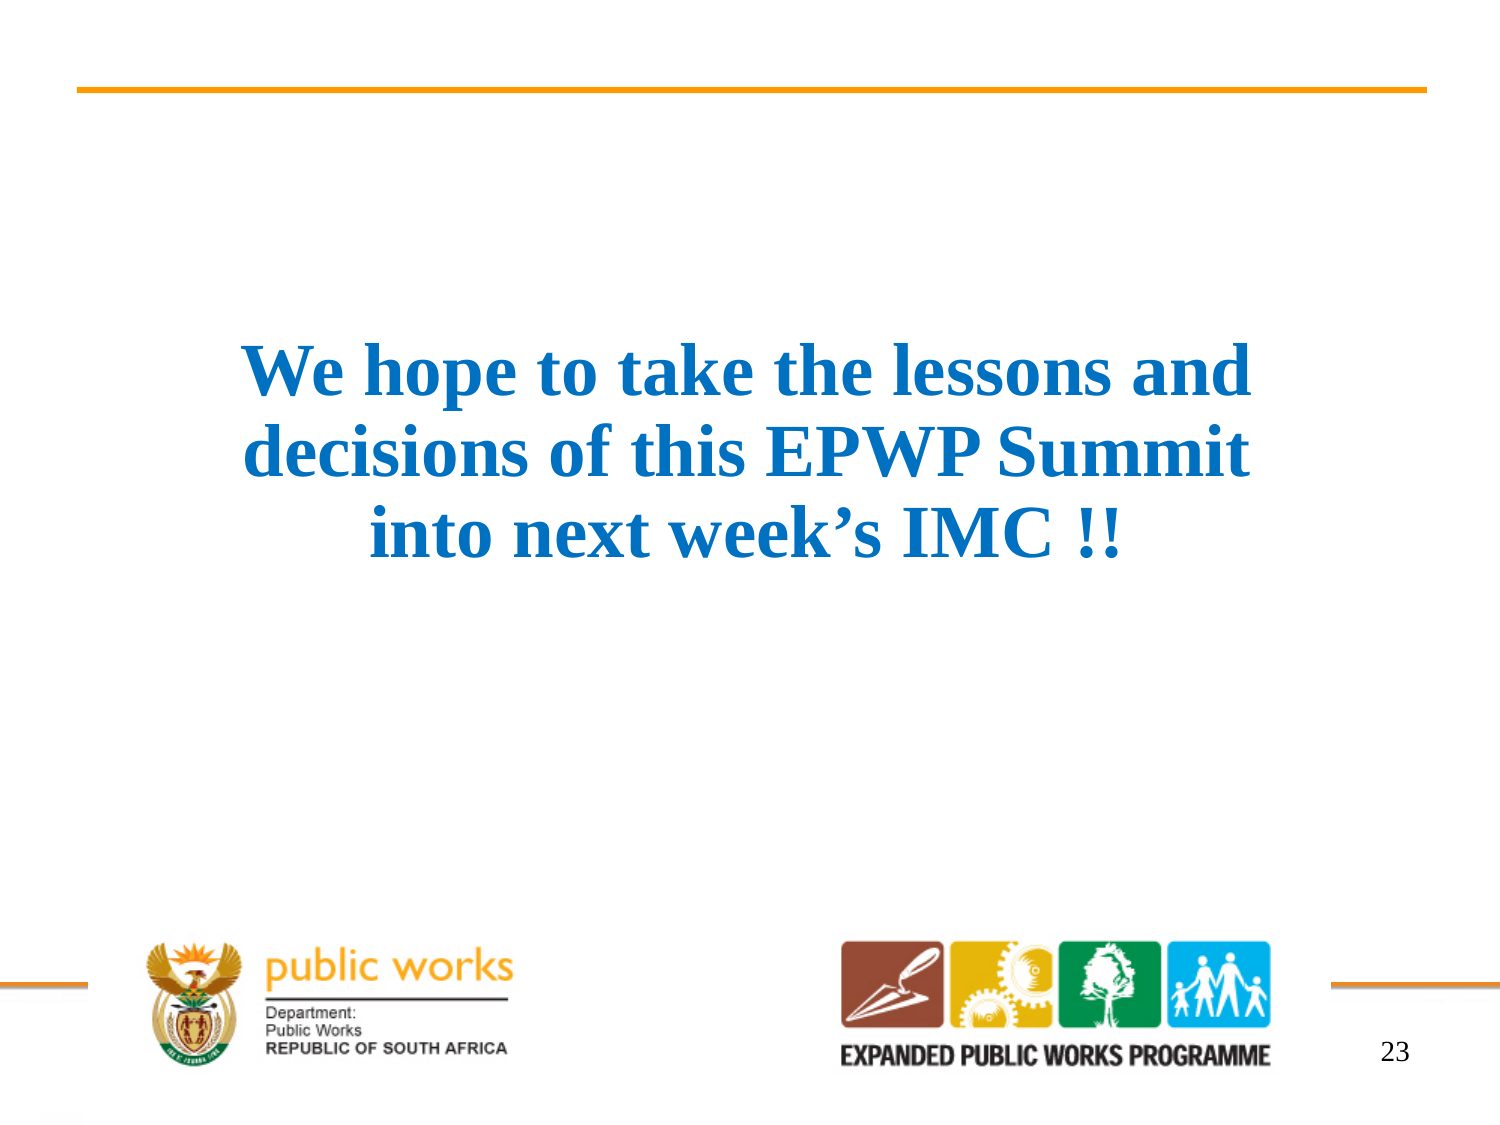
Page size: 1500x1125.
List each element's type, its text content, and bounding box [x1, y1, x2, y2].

title We hope to take the lessons and decisions of this EPWP Summit into next week’s IMC !! [168, 212, 1326, 693]
picture [0, 920, 1500, 1125]
text_box 23 [1335, 1024, 1425, 1103]
